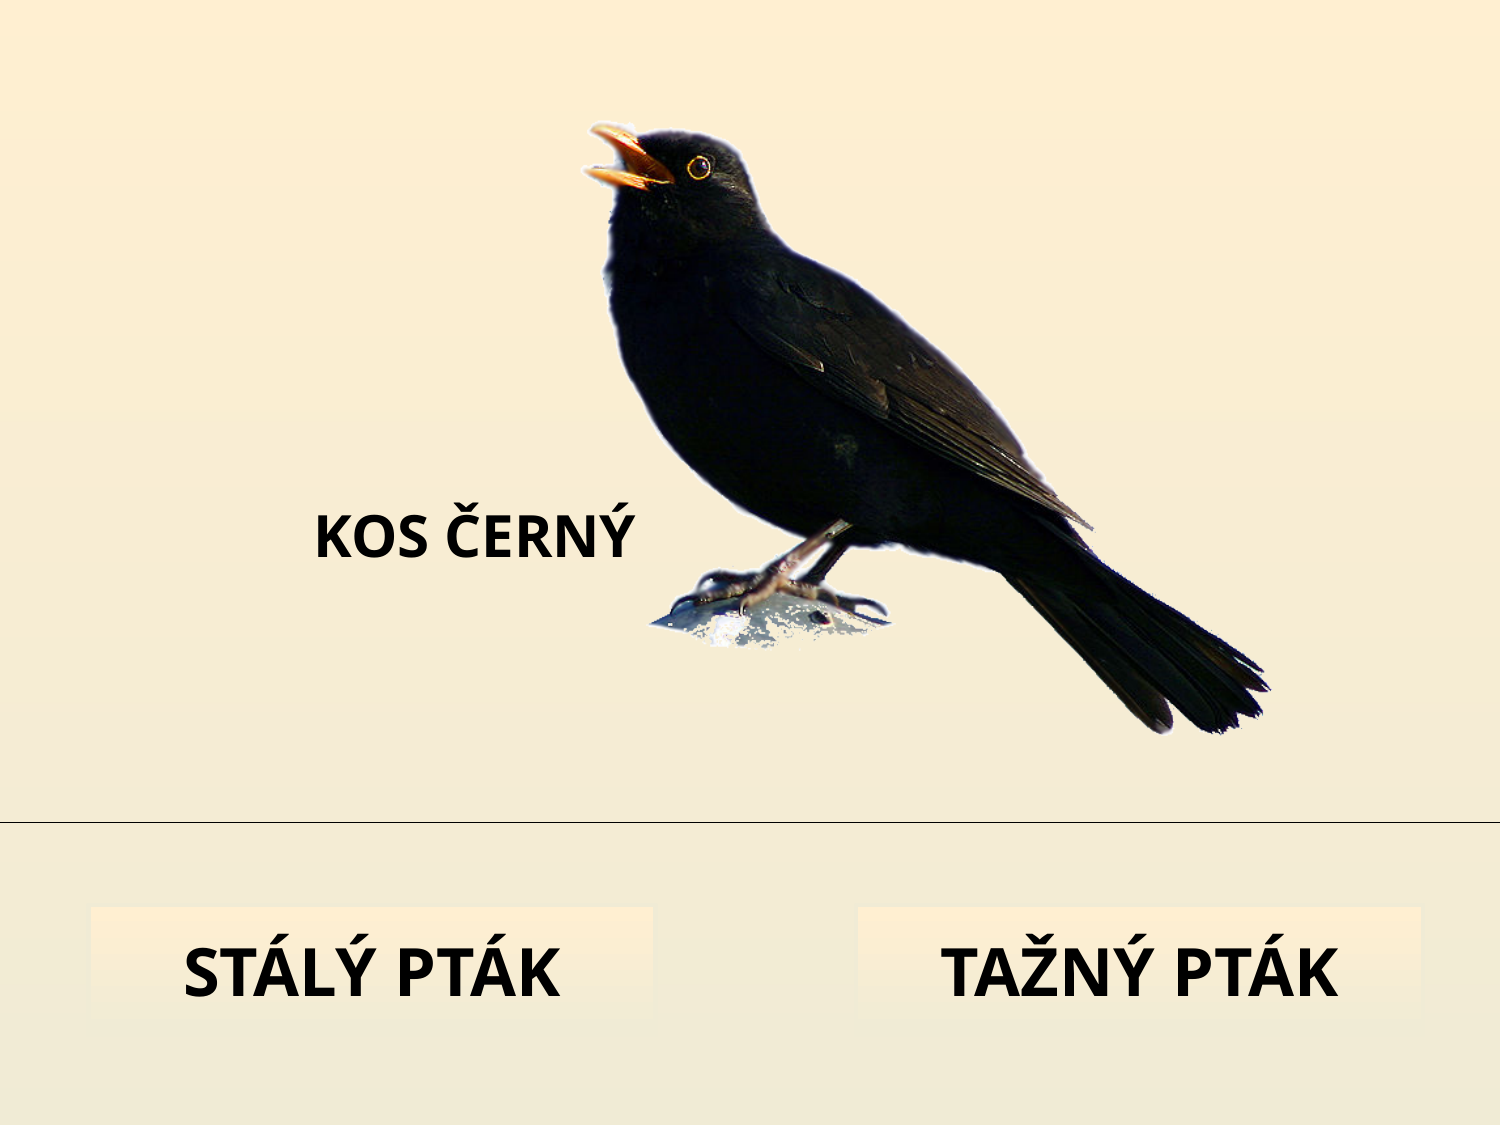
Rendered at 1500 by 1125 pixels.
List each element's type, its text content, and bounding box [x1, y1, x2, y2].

text_box TAŽNÝ PTÁK [854, 903, 1425, 1037]
picture [300, 0, 1318, 784]
text_box STÁLÝ PTÁK [86, 903, 658, 1037]
